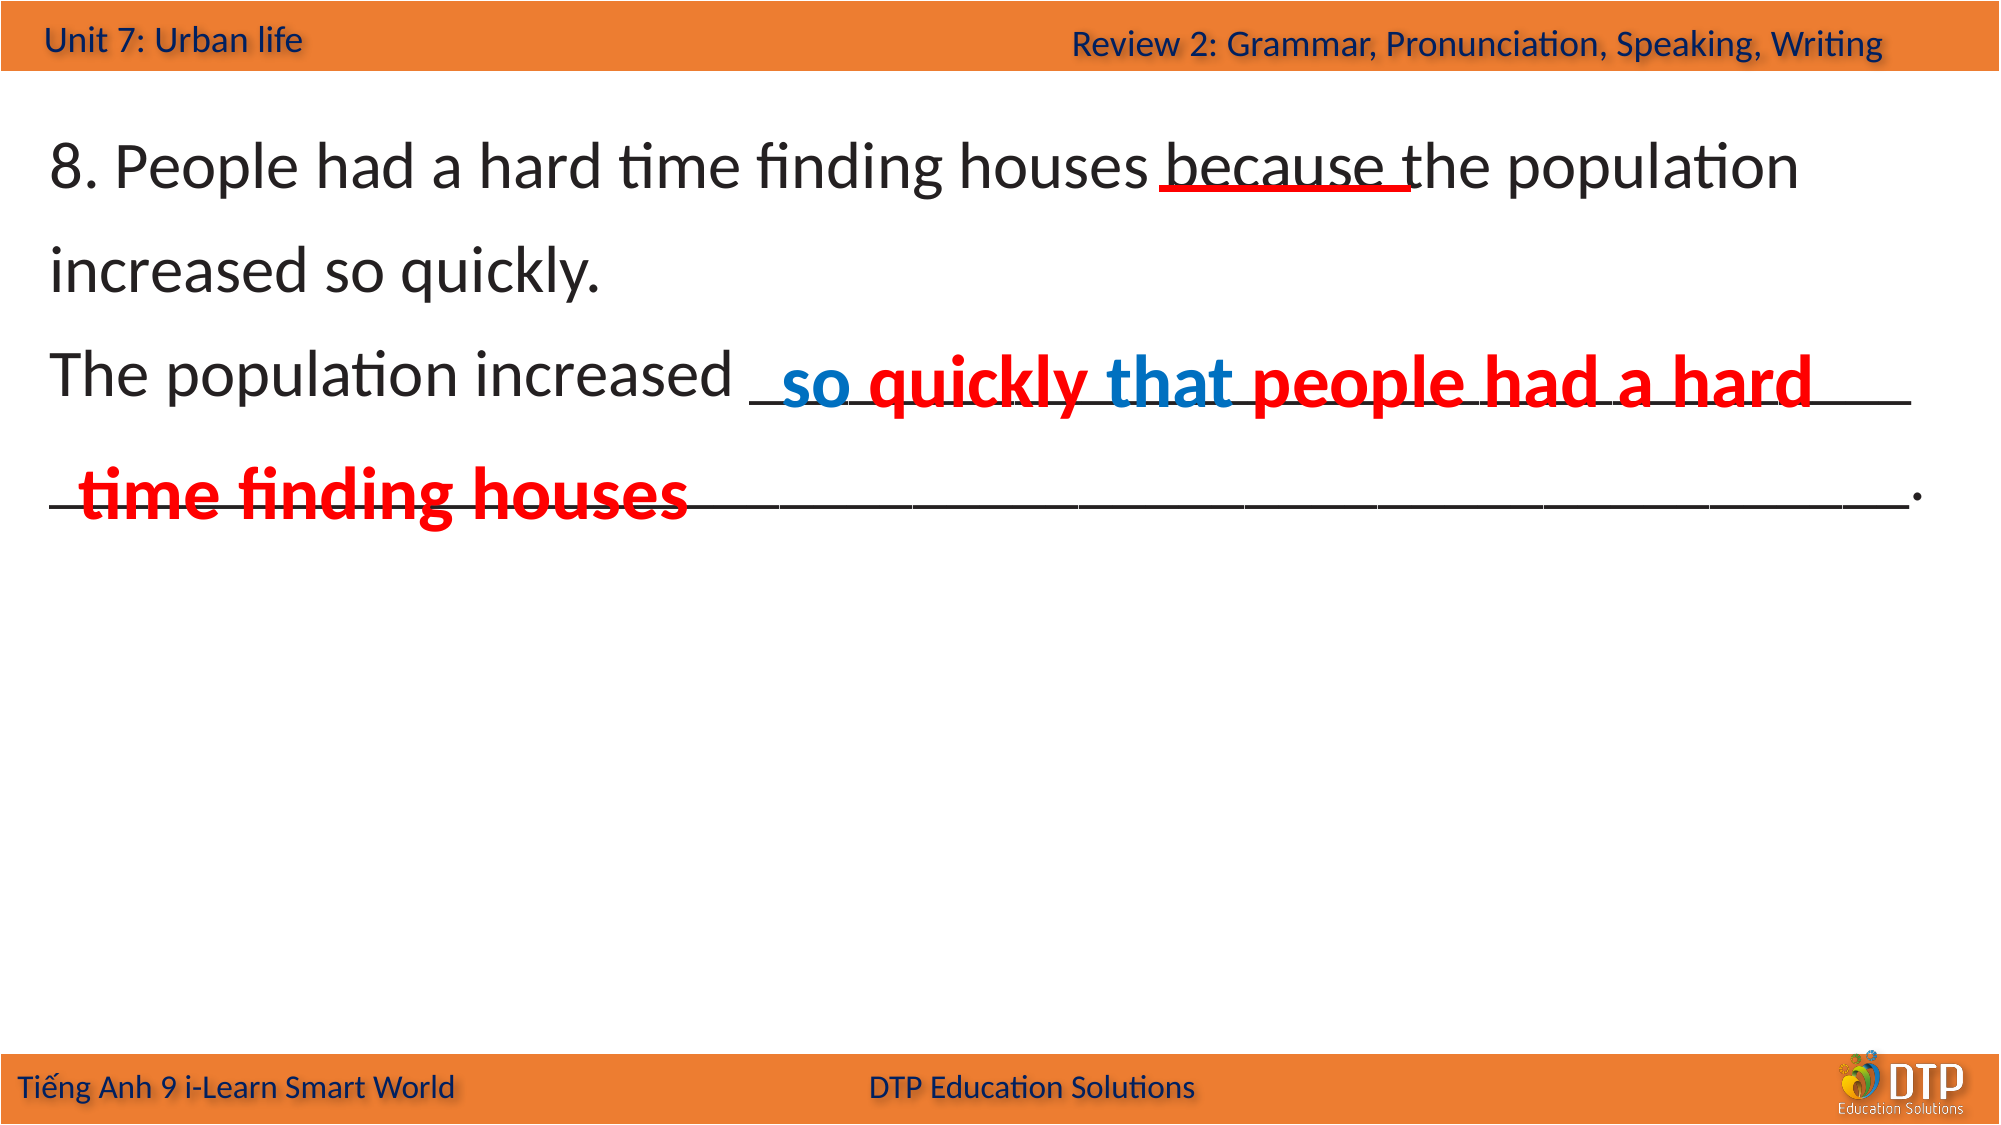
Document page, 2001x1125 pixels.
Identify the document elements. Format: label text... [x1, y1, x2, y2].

text_box time finding houses [63, 346, 1565, 542]
picture [1839, 1050, 1963, 1114]
text_box so quickly that people had a hard [766, 235, 1995, 430]
text_box 8. People had a hard time finding houses because the population increased so quickly. The population increased ___________________________________ ________________________________________________________. [34, 90, 1966, 601]
